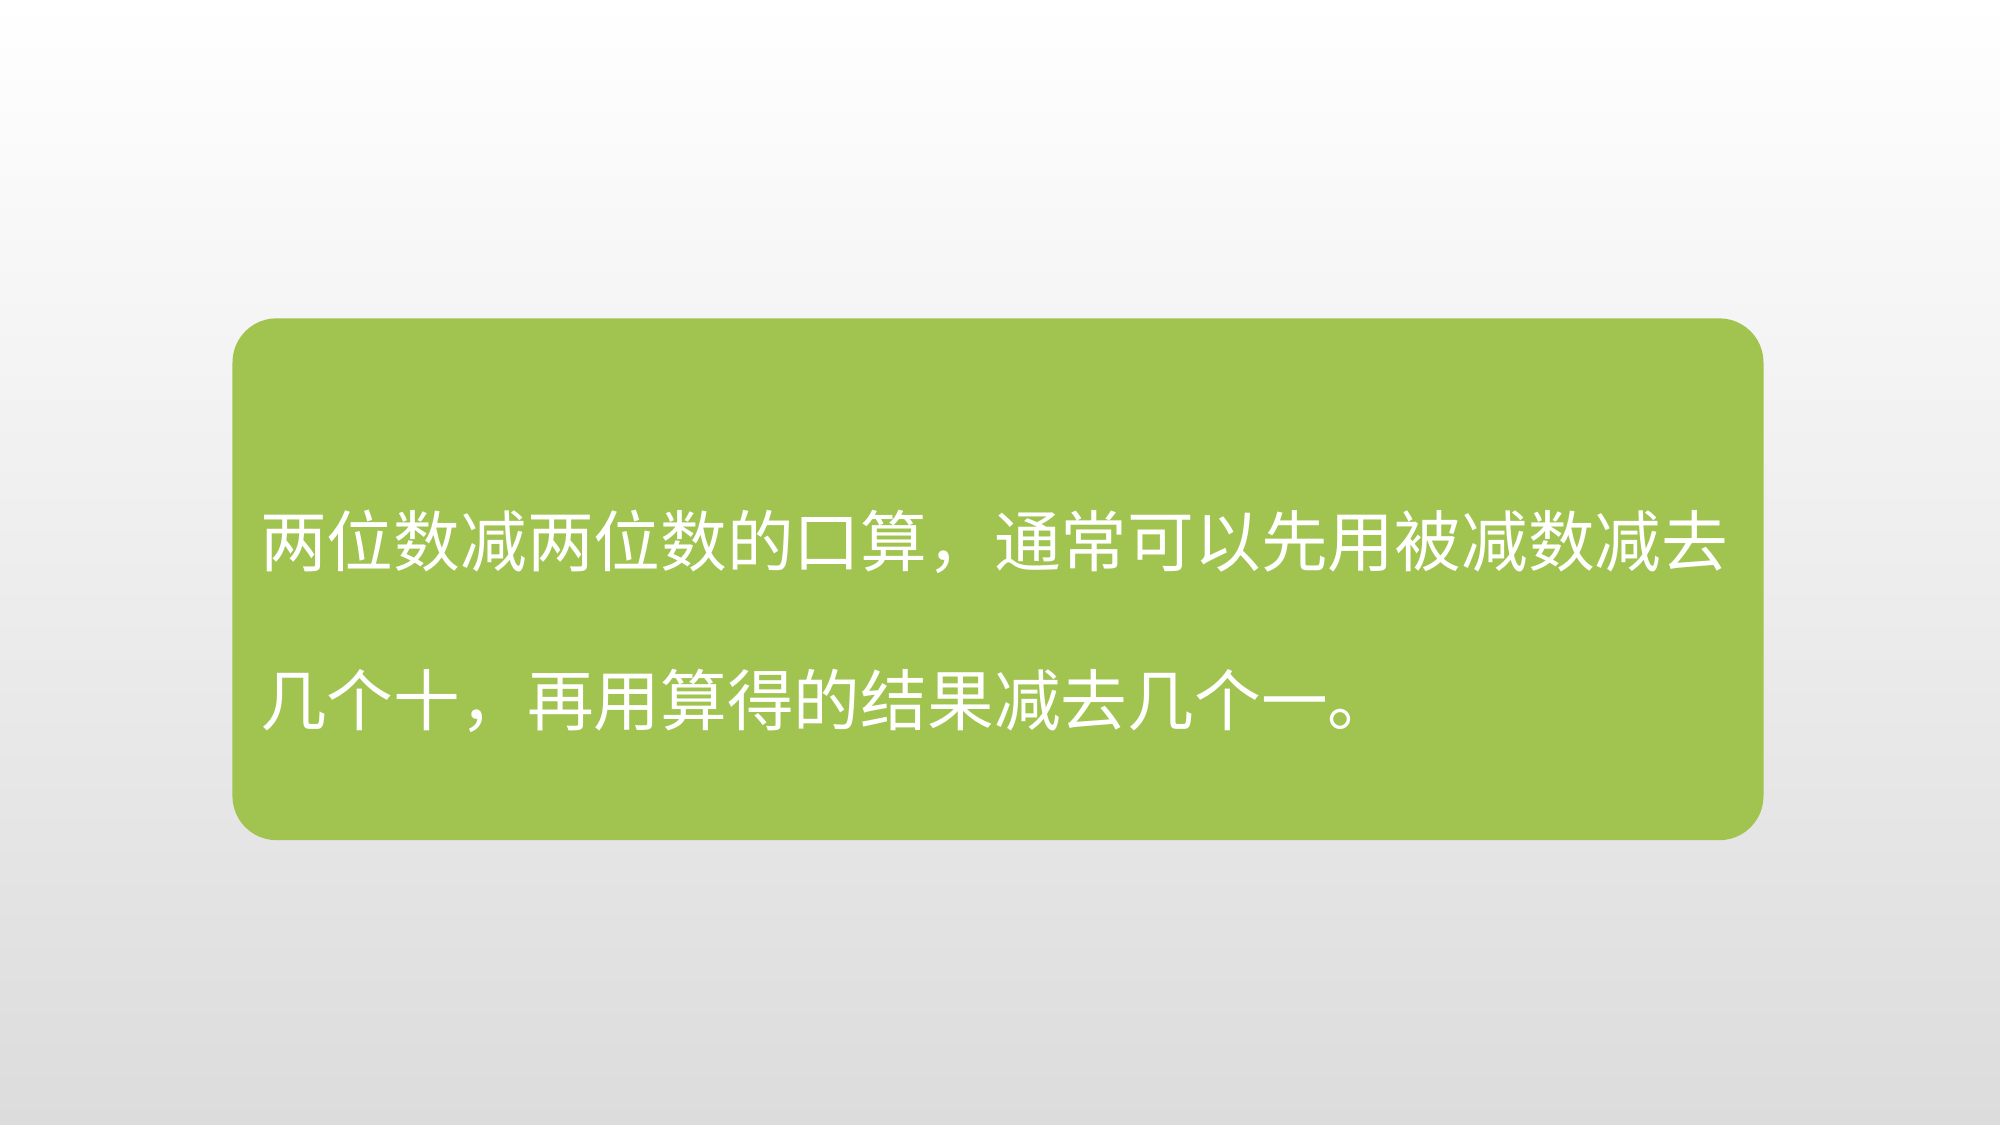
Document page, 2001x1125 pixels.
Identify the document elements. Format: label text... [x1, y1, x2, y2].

text_box 两位数减两位数的口算，通常可以先用被减数减去几个十，再用算得的结果减去几个一。 [231, 317, 1765, 842]
